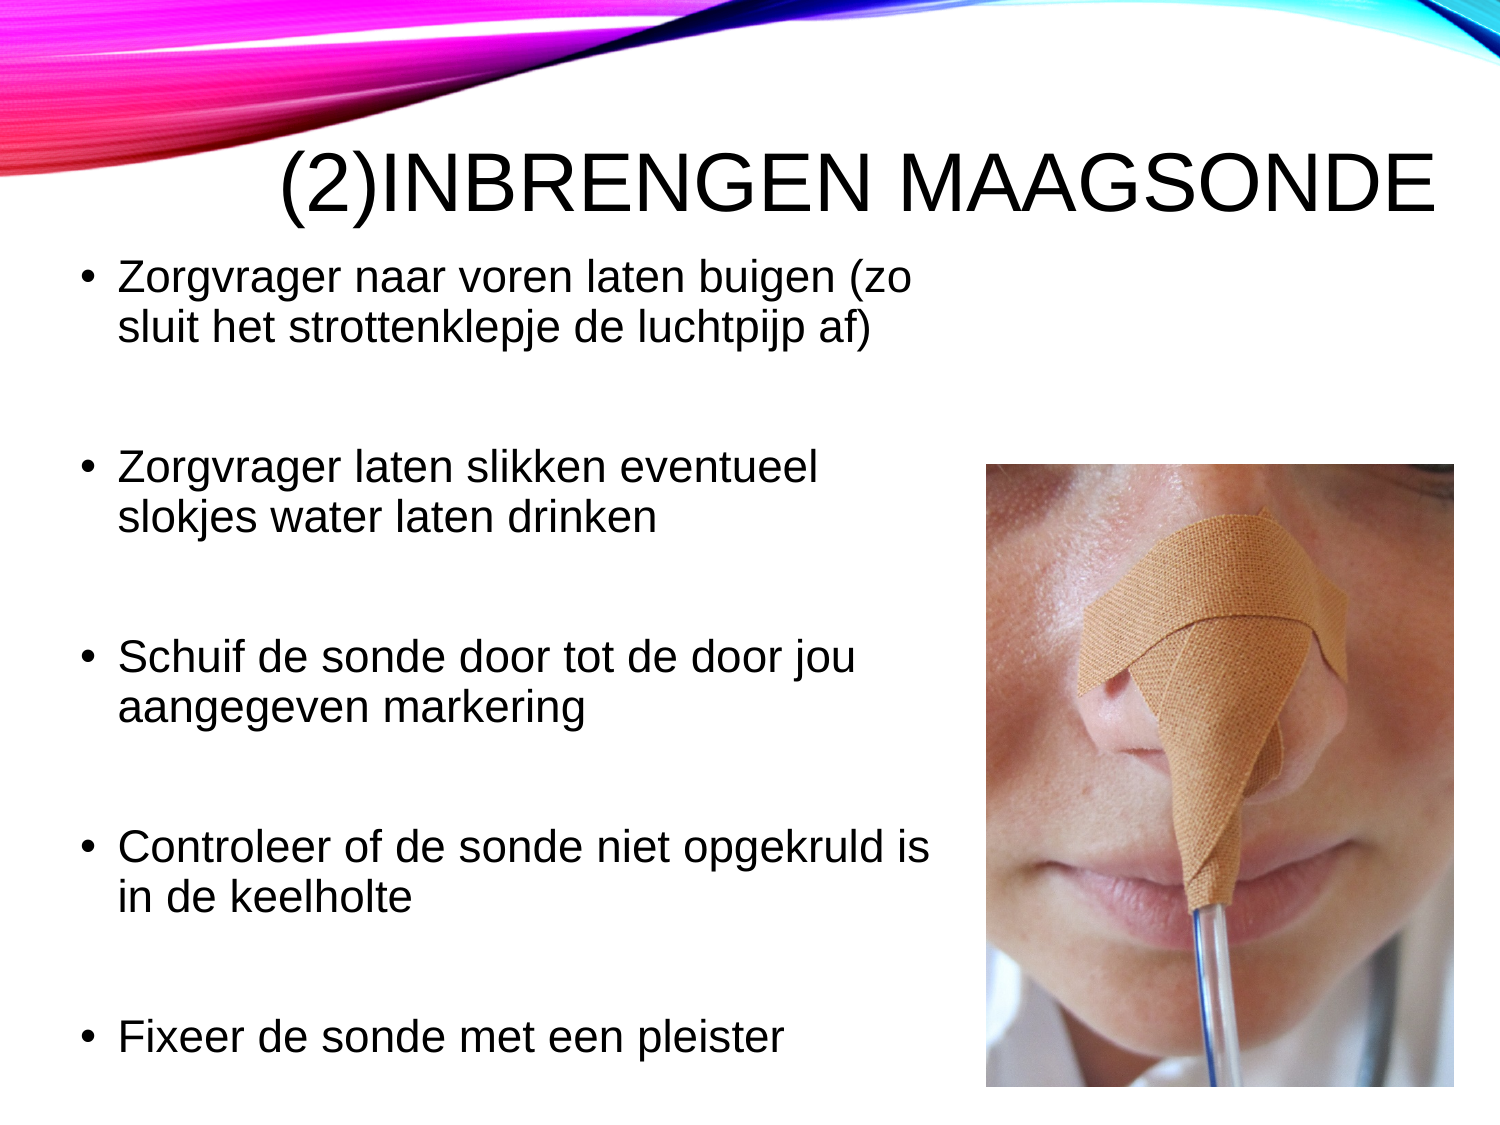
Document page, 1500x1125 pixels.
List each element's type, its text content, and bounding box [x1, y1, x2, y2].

picture [0, 0, 1500, 178]
title (2)Inbrengen maagsonde [253, 125, 1454, 244]
list Zorgvrager naar voren laten buigen (zo sluit het strottenklepje de luchtpijp af) Zorgvrager laten slikken eventueel slokjes water laten drinken Schuif de sonde door tot de door jou aangegeven markering Controleer of de sonde niet opgekruld is in de keelholte Fixeer de sonde met een pleister [64, 245, 987, 1087]
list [985, 463, 1454, 1087]
